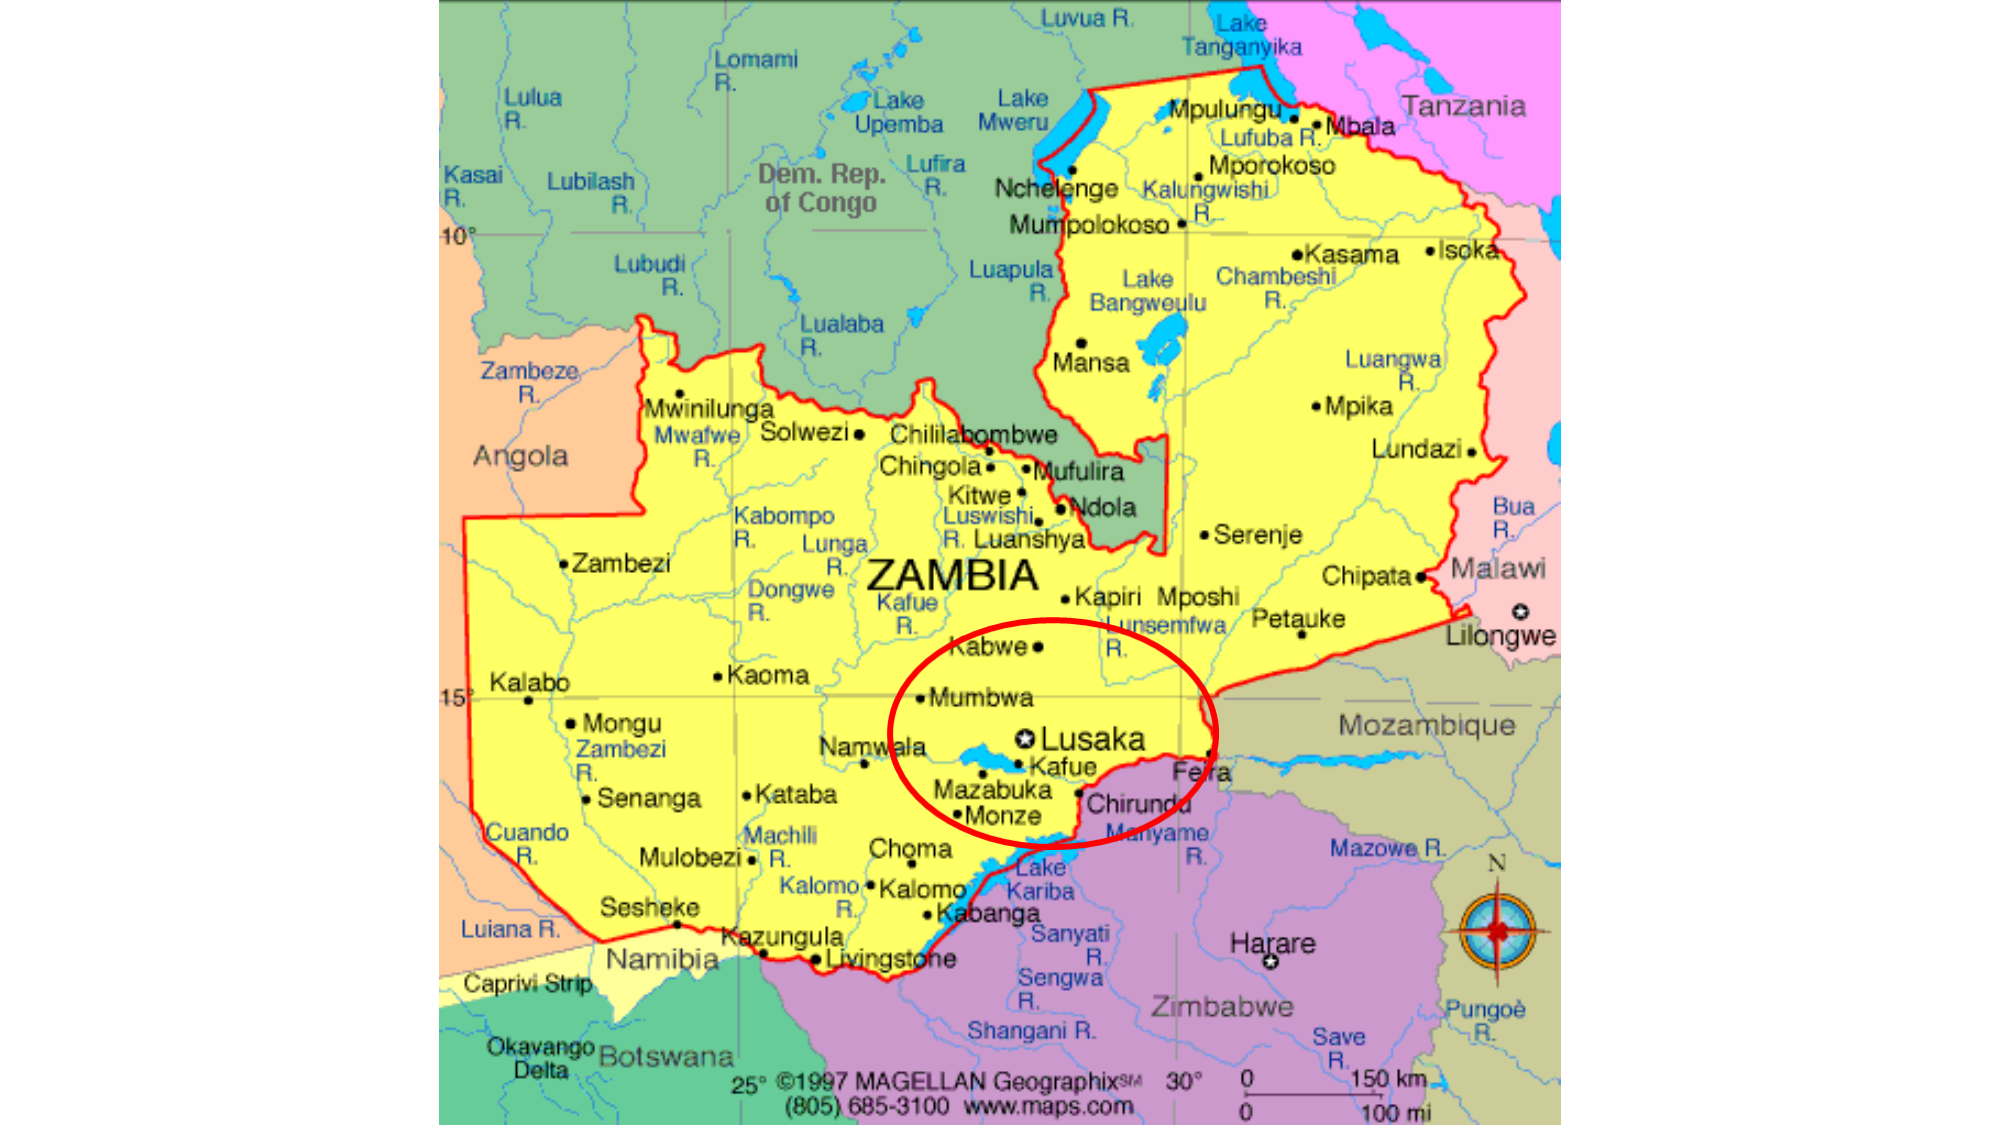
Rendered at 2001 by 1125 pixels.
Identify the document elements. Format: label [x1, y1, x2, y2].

picture [439, 0, 1561, 1125]
